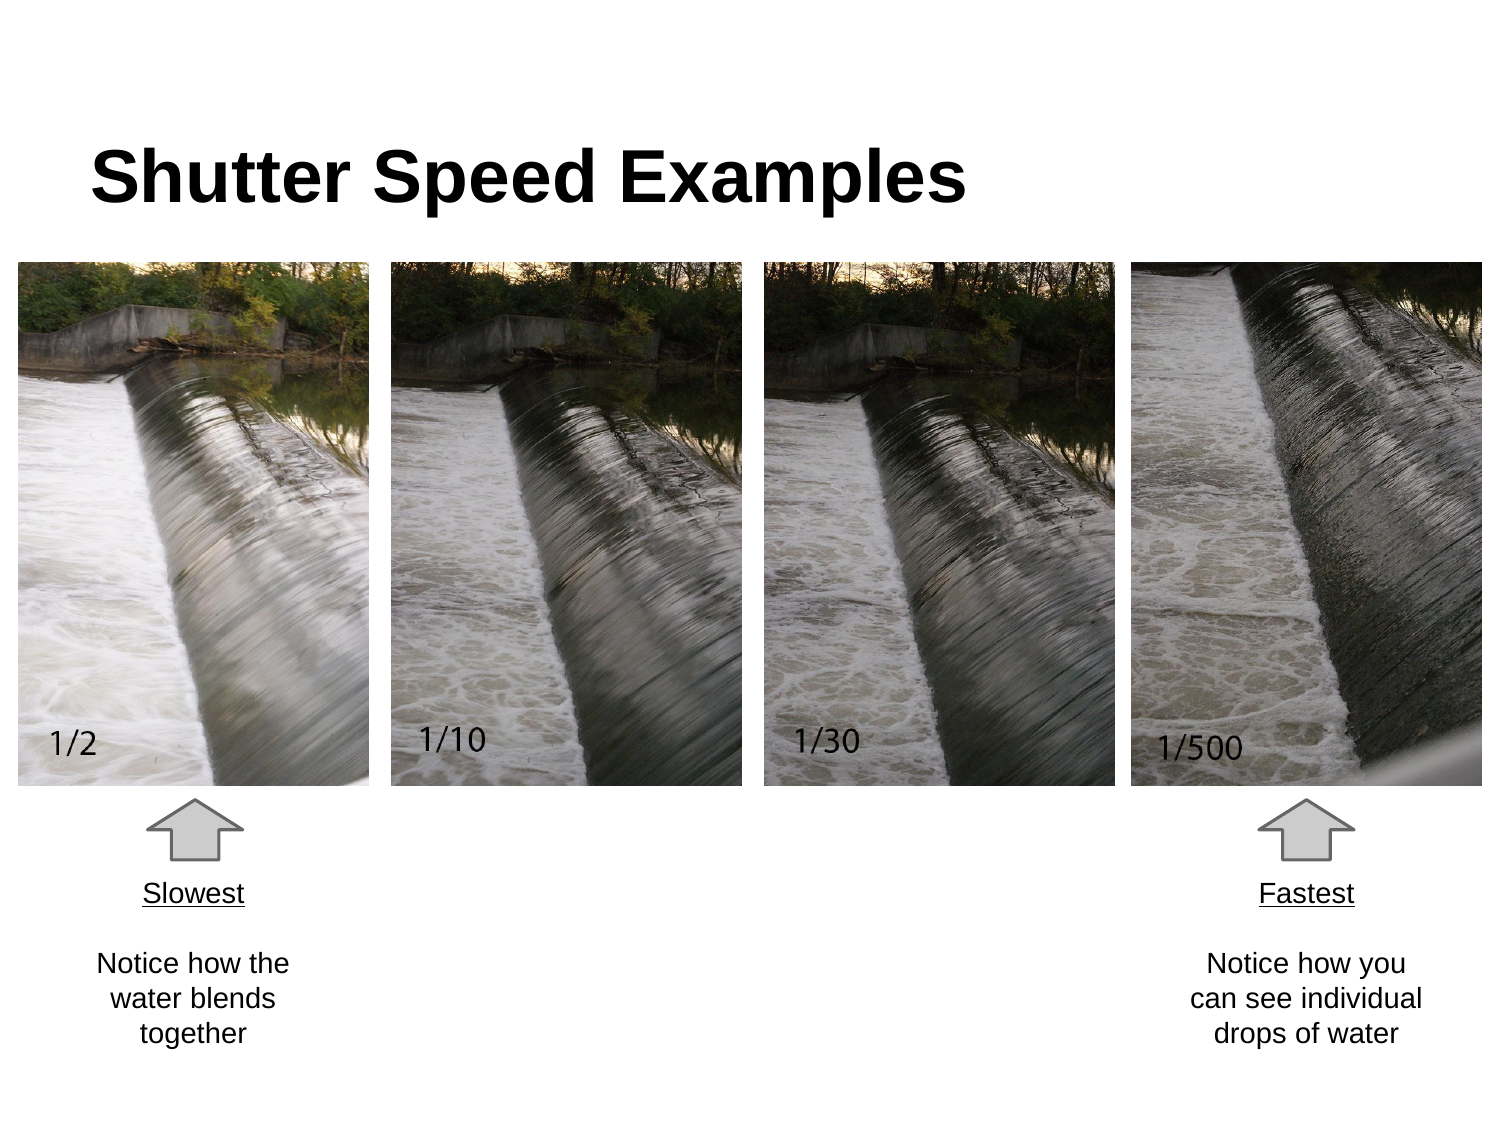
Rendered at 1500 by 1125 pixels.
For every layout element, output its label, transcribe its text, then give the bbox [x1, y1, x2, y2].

picture [18, 262, 369, 786]
text_box Fastest Notice how you can see individual drops of water [1165, 859, 1448, 1106]
picture [764, 262, 1115, 786]
title Shutter Speed Examples [75, 45, 1425, 233]
text_box [147, 799, 243, 860]
picture [1131, 262, 1482, 786]
text_box [1258, 799, 1355, 860]
picture [391, 262, 742, 786]
text_box Slowest Notice how the water blends together [52, 859, 335, 1106]
